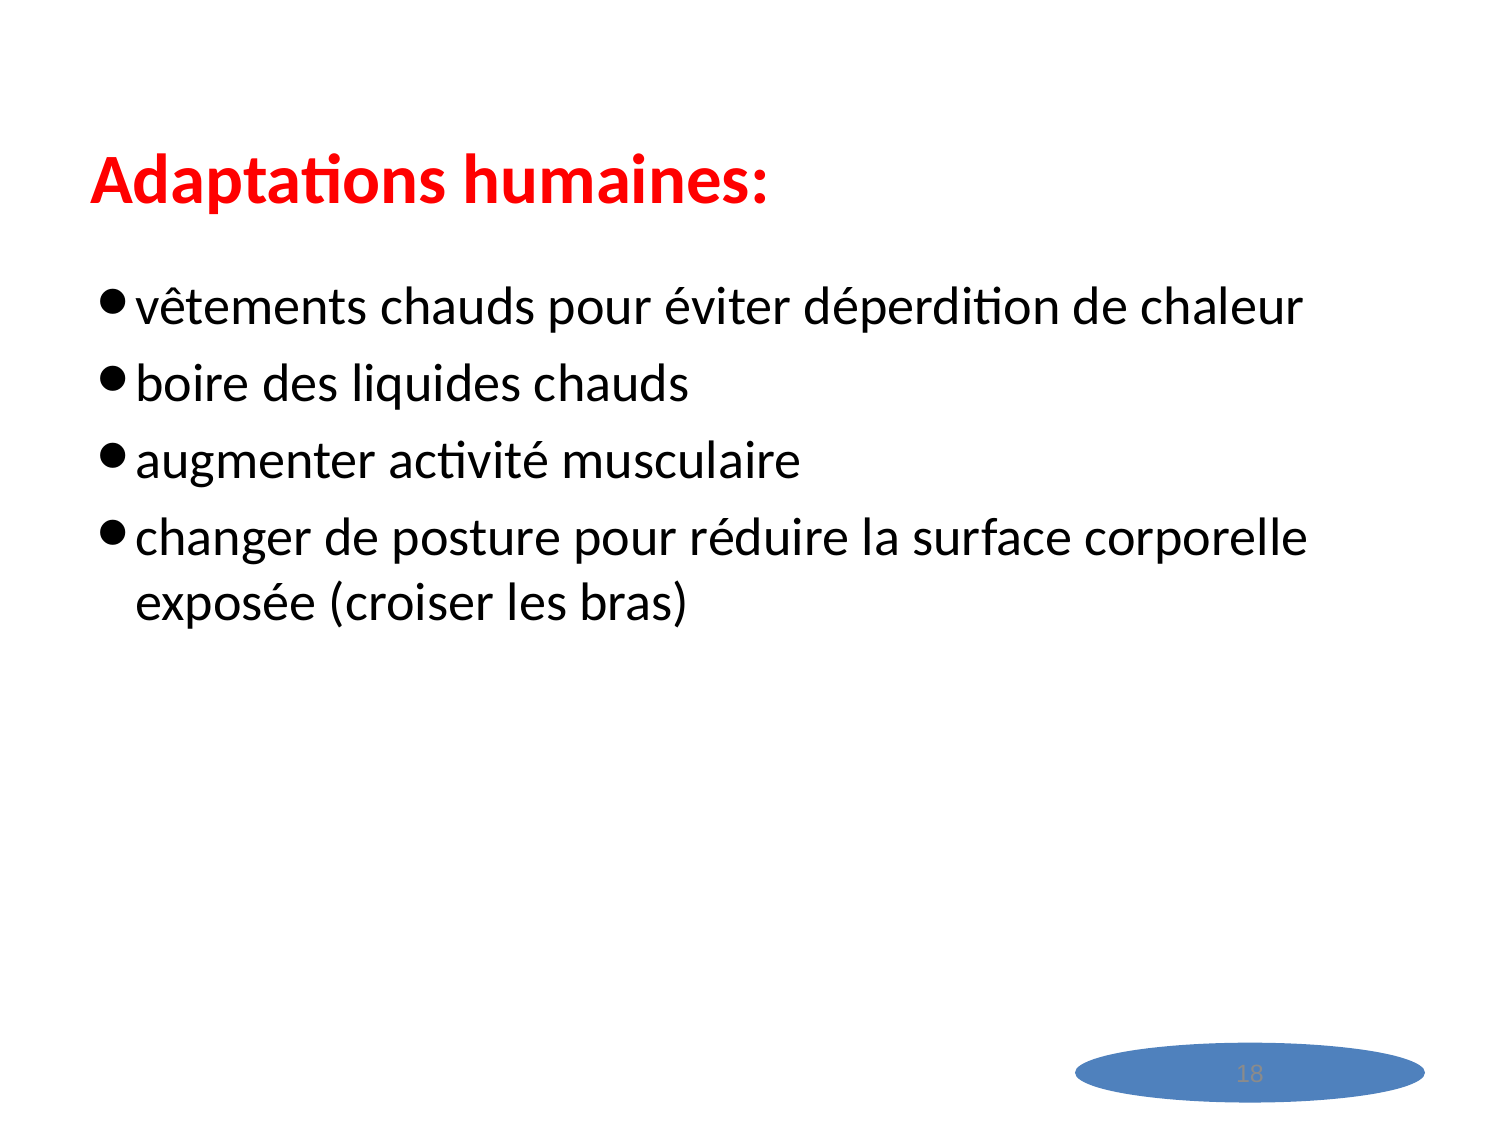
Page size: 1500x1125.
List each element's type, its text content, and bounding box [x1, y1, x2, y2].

slide_number 18 [1074, 1042, 1426, 1103]
list vêtements chauds pour éviter déperdition de chaleur boire des liquides chauds augmenter activité musculaire changer de posture pour réduire la surface corporelle exposée (croiser les bras) [75, 262, 1425, 1005]
title Adaptations humaines: [75, 45, 1425, 233]
